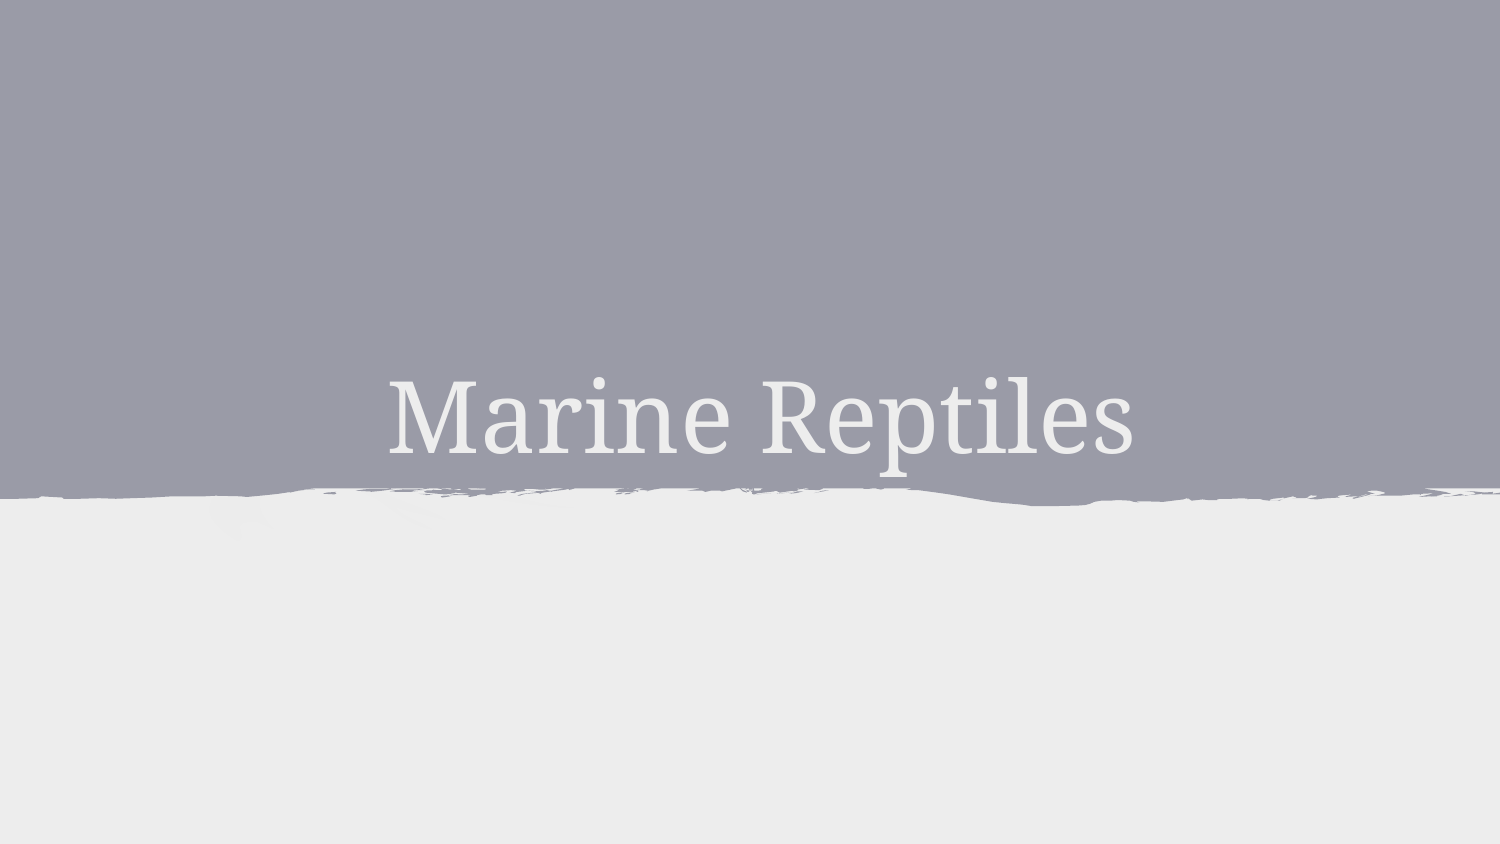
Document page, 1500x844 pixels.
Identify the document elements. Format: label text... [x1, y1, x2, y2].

title Marine Reptiles [112, 285, 1388, 489]
